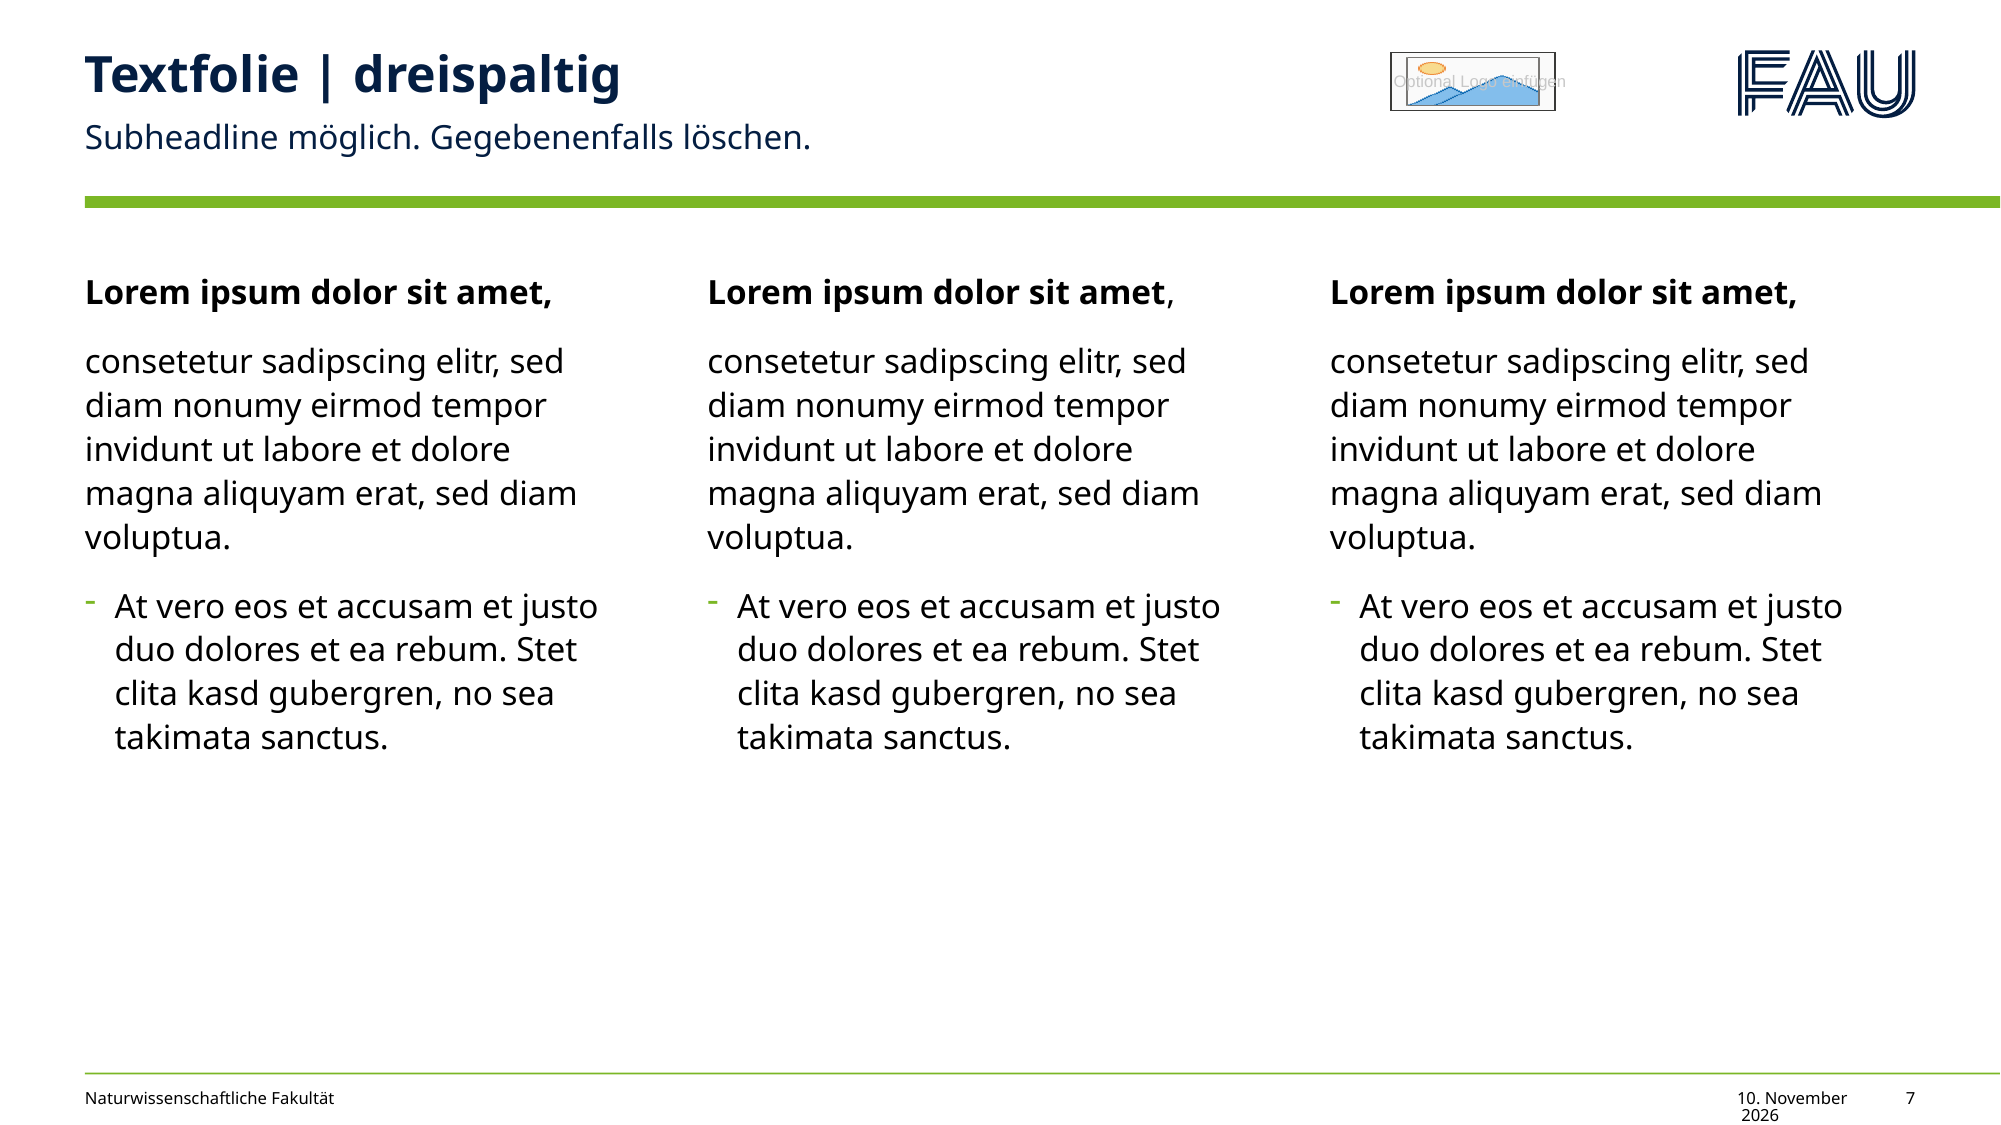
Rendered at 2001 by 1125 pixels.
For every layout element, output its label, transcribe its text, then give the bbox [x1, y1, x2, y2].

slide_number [1737, 1088, 1849, 1109]
slide_number 7 [1905, 1088, 1916, 1109]
footer Naturwissenschaftliche Fakultät [85, 1088, 983, 1109]
title Textfolie | dreispaltig [85, 49, 1208, 104]
list Lorem ipsum dolor sit amet, consetetur sadipscing elitr, sed diam nonumy eirmod tempor invidunt ut labore et dolore magna aliquyam erat, sed diam voluptua. At vero eos et accusam et justo duo dolores et ea rebum. Stet clita kasd gubergren, no sea takimata sanctus. [85, 267, 671, 1018]
list Subheadline möglich. Gegebenenfalls löschen. [84, 112, 1208, 154]
list Lorem ipsum dolor sit amet, consetetur sadipscing elitr, sed diam nonumy eirmod tempor invidunt ut labore et dolore magna aliquyam erat, sed diam voluptua. At vero eos et accusam et justo duo dolores et ea rebum. Stet clita kasd gubergren, no sea takimata sanctus. [707, 267, 1293, 1018]
picture [1383, 49, 1562, 113]
list Lorem ipsum dolor sit amet, consetetur sadipscing elitr, sed diam nonumy eirmod tempor invidunt ut labore et dolore magna aliquyam erat, sed diam voluptua. At vero eos et accusam et justo duo dolores et ea rebum. Stet clita kasd gubergren, no sea takimata sanctus. [1329, 267, 1916, 1018]
